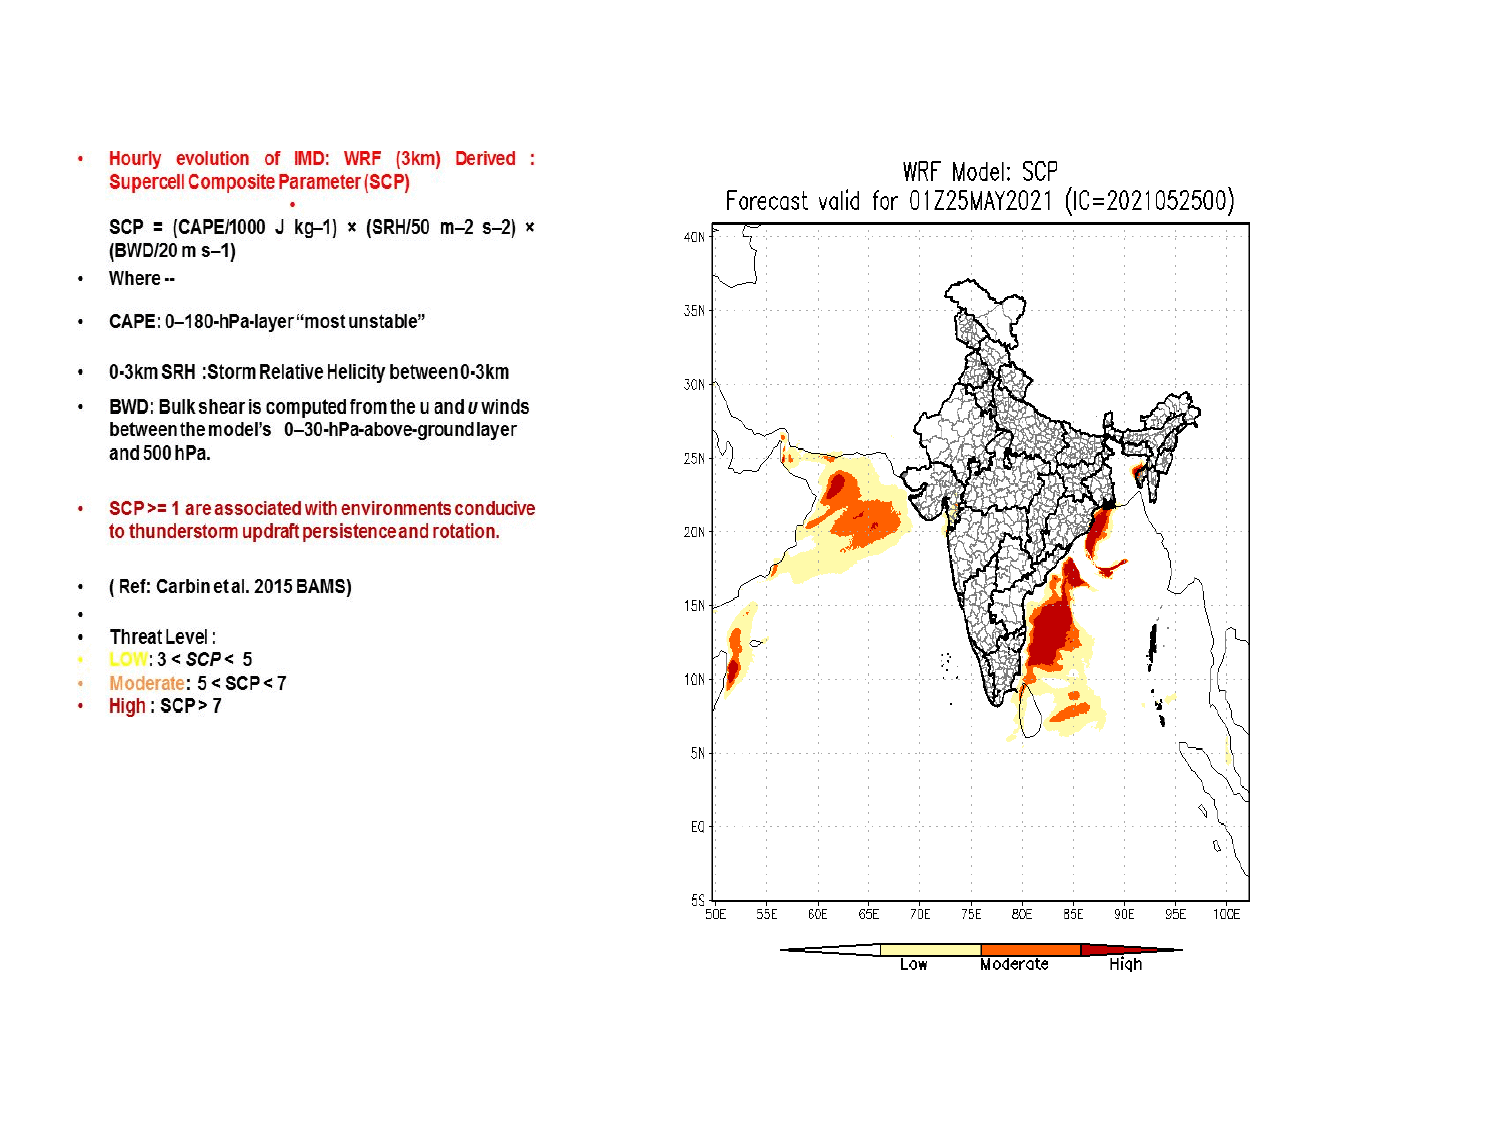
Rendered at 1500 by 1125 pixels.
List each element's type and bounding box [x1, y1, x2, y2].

picture [74, 149, 1426, 976]
